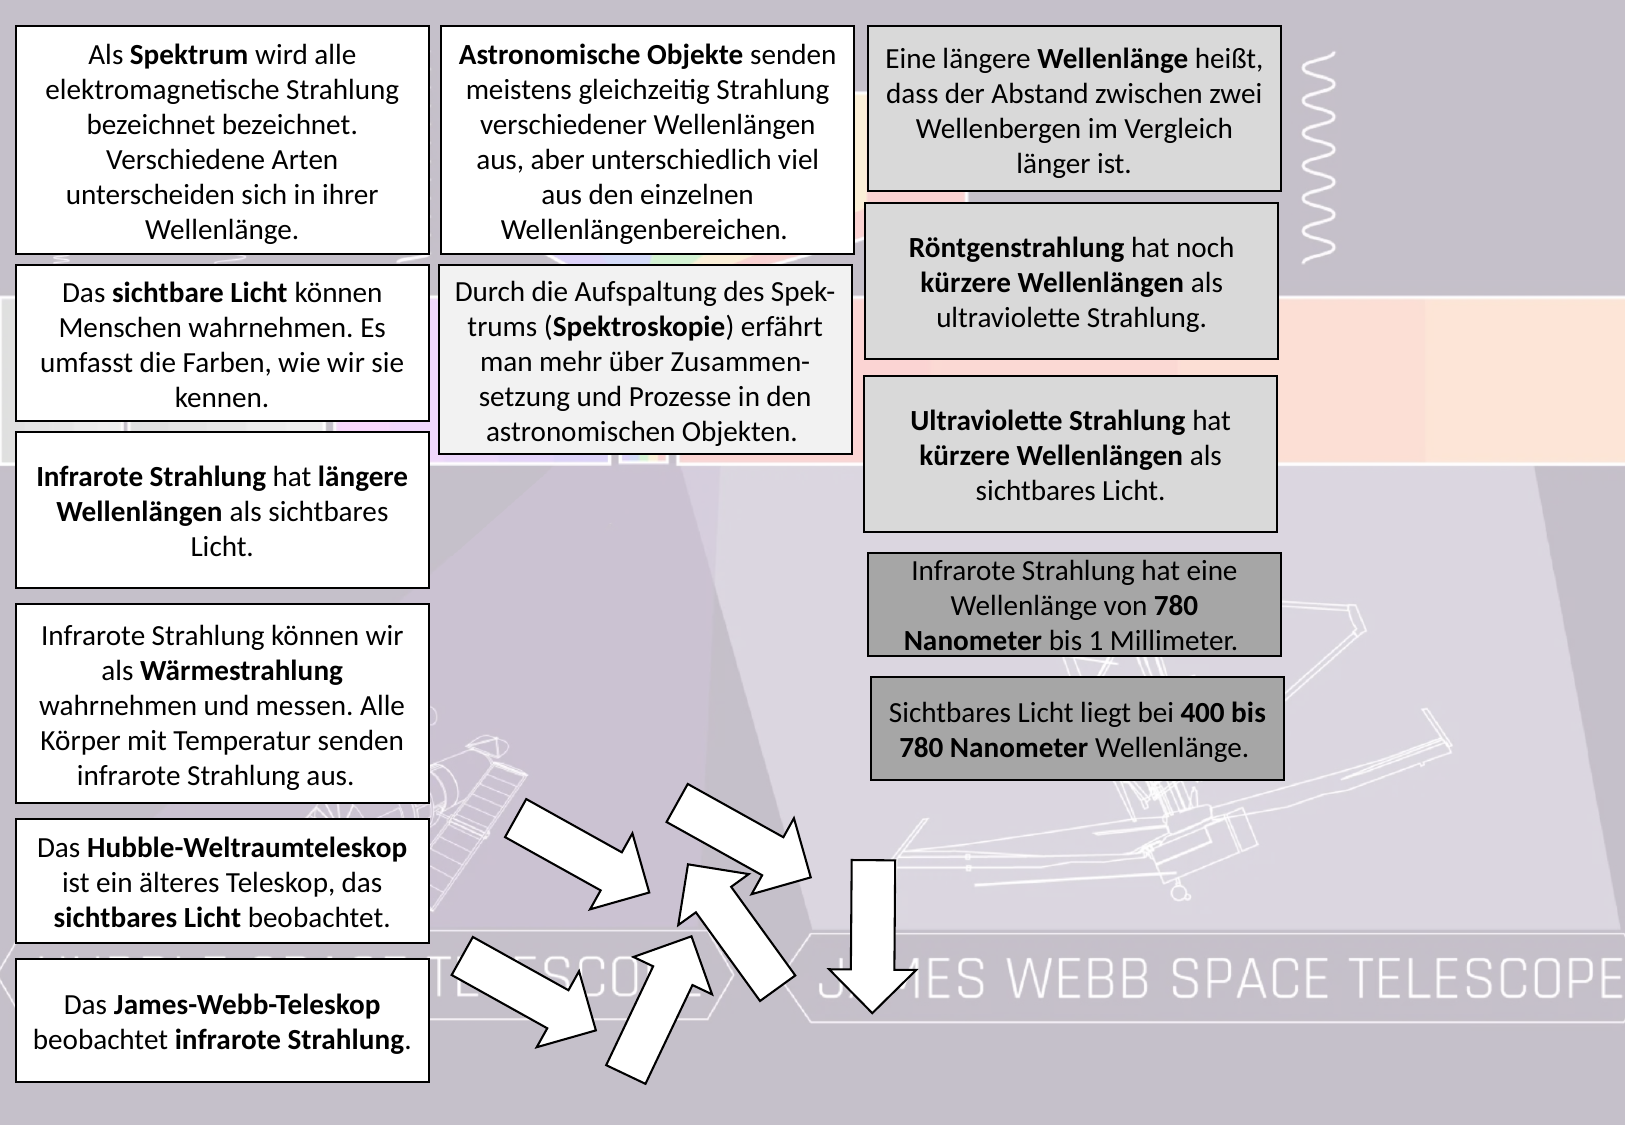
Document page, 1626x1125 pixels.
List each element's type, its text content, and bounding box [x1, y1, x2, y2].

text_box [450, 935, 598, 1049]
text_box Infrarote Strahlung hat längere Wellenlängen als sichtbares Licht. [15, 431, 430, 589]
text_box Eine längere Wellenlänge heißt, dass der Abstand zwischen zwei Wellenbergen im Vergleich länger ist. [867, 25, 1282, 192]
text_box Als Spektrum wird alle elektromagnetische Strahlung bezeichnet bezeichnet. Verschiedene Arten unterscheiden sich in ihrer Wellenlänge. [15, 25, 430, 255]
text_box [503, 797, 651, 912]
text_box Ultraviolette Strahlung hat kürzere Wellenlängen als sichtbares Licht. [863, 375, 1278, 533]
text_box [826, 858, 919, 1015]
text_box Infrarote Strahlung hat eine Wellenlänge von 780 Nanometer bis 1 Millimeter. [867, 552, 1282, 657]
text_box [665, 782, 813, 896]
text_box Röntgenstrahlung hat noch kürzere Wellenlängen als ultraviolette Strahlung. [864, 202, 1279, 360]
text_box Sichtbares Licht liegt bei 400 bis 780 Nanometer Wellenlänge. [870, 676, 1285, 781]
text_box Durch die Aufspaltung des Spek-trums (Spektroskopie) erfährt man mehr über Zusammen-setzung und Prozesse in den astronomischen Objekten. [438, 264, 853, 455]
text_box Das Hubble-Weltraumteleskop ist ein älteres Teleskop, das sichtbares Licht beobachtet. [15, 818, 430, 944]
text_box [676, 863, 797, 1003]
text_box [604, 934, 714, 1086]
text_box Astronomische Objekte senden meistens gleichzeitig Strahlung verschiedener Wellenlängen aus, aber unterschiedlich viel aus den einzelnen Wellenlängenbereichen. [440, 25, 855, 255]
text_box Das sichtbare Licht können Menschen wahrnehmen. Es umfasst die Farben, wie wir sie kennen. [15, 264, 430, 422]
text_box Das James-Webb-Teleskop beobachtet infrarote Strahlung. [15, 958, 430, 1083]
text_box Infrarote Strahlung können wir als Wärmestrahlung wahrnehmen und messen. Alle Körper mit Temperatur senden infrarote Strahlung aus. [15, 603, 430, 804]
